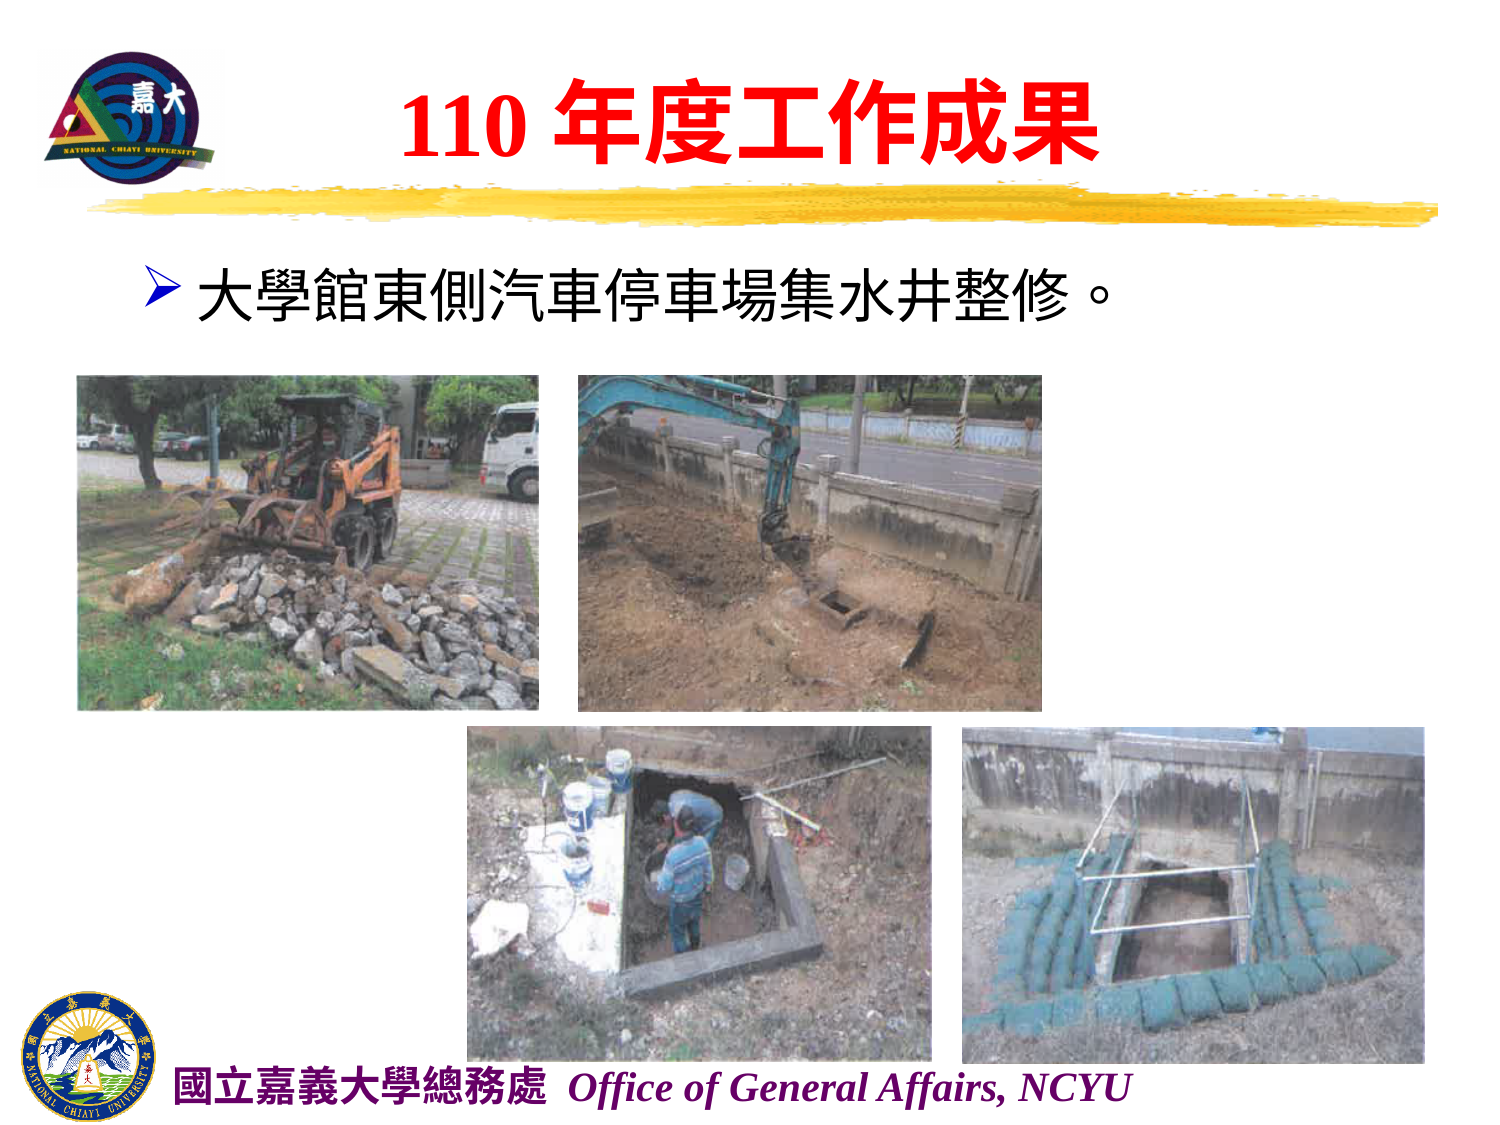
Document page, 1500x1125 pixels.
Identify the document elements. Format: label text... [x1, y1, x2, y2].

text_box 110年度工作成果 [0, 31, 1500, 209]
picture [76, 375, 539, 712]
list 大學館東側汽車停車場集水井整修。 [125, 251, 1375, 927]
picture [962, 727, 1425, 1064]
picture [87, 209, 1438, 238]
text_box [16, 987, 1147, 1125]
picture [467, 726, 932, 1063]
picture [578, 375, 1042, 712]
